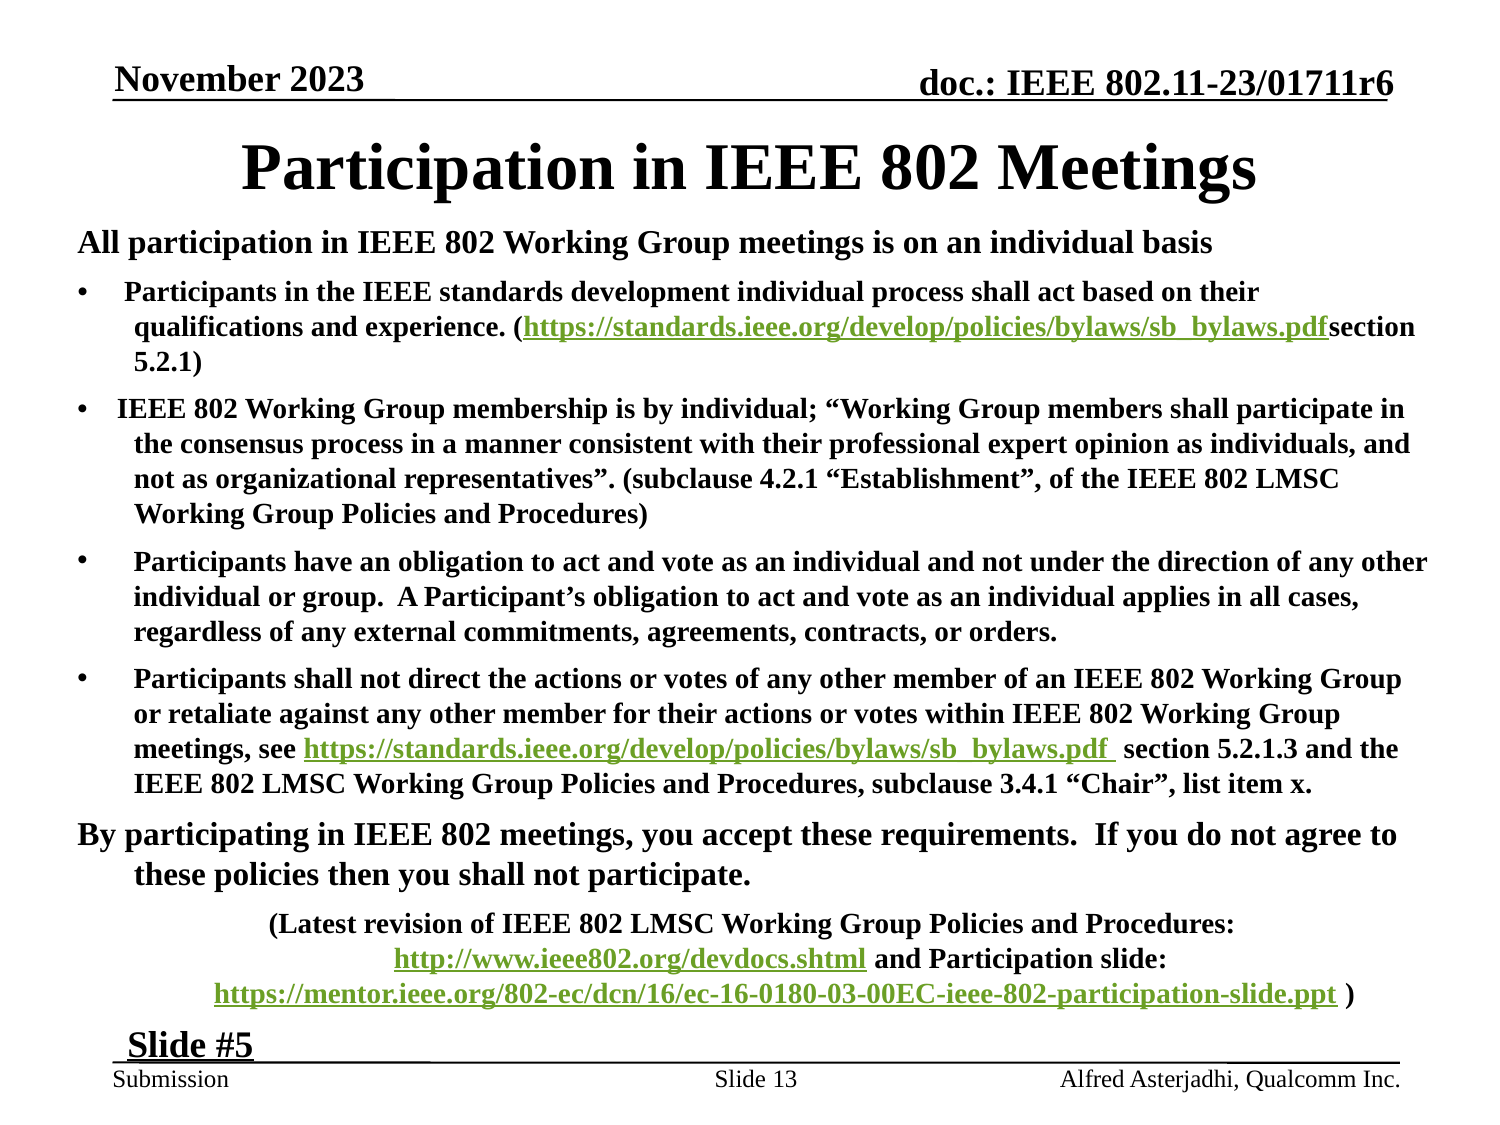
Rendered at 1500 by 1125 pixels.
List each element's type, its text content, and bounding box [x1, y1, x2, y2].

slide_number Slide 13 [712, 1061, 800, 1123]
footer Alfred Asterjadhi, Qualcomm Inc. [878, 1061, 1402, 1093]
text_box Slide #5 [112, 1012, 269, 1073]
list All participation in IEEE 802 Working Group meetings is on an individual basis • Participants in the IEEE standards development individual process shall act based on their qualifications and experience. (https://standards.ieee.org/develop/policies/bylaws/sb_bylaws.pdfsection 5.2.1) • IEEE 802 Working Group membership is by individual; “Working Group members shall participate in the consensus process in a manner consistent with their professional expert opinion as individuals, and not as organizational representatives”. (subclause 4.2.1 “Establishment”, of the IEEE 802 LMSC Working Group Policies and Procedures) Participants have an obligation to act and vote as an individual and not under the direction of any other individual or group. A Participant’s obligation to act and vote as an individual applies in all cases, regardless of any external commitments, agreements, contracts, or orders. Participants shall not direct the actions or votes of any other member of an IEEE 802 Working Group or retaliate against any other member for their actions or votes within IEEE 802 Working Group meetings, see https://standards.ieee.org/develop/policies/bylaws/sb_bylaws.pdf section 5.2.1.3 and the IEEE 802 LMSC Working Group Policies and Procedures, subclause 3.4.1 “Chair”, list item x. By participating in IEEE 802 meetings, you accept these requirements. If you do not agree to these policies then you shall not participate. (Latest revision of IEEE 802 LMSC Working Group Policies and Procedures: http://www.ieee802.org/devdocs.shtml and Participation slide: https://mentor.ieee.org/802-ec/dcn/16/ec-16-0180-03-00EC-ieee-802-participation-slide.ppt ) [62, 212, 1451, 1001]
title Participation in IEEE 802 Meetings [112, 112, 1388, 212]
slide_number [114, 54, 493, 100]
